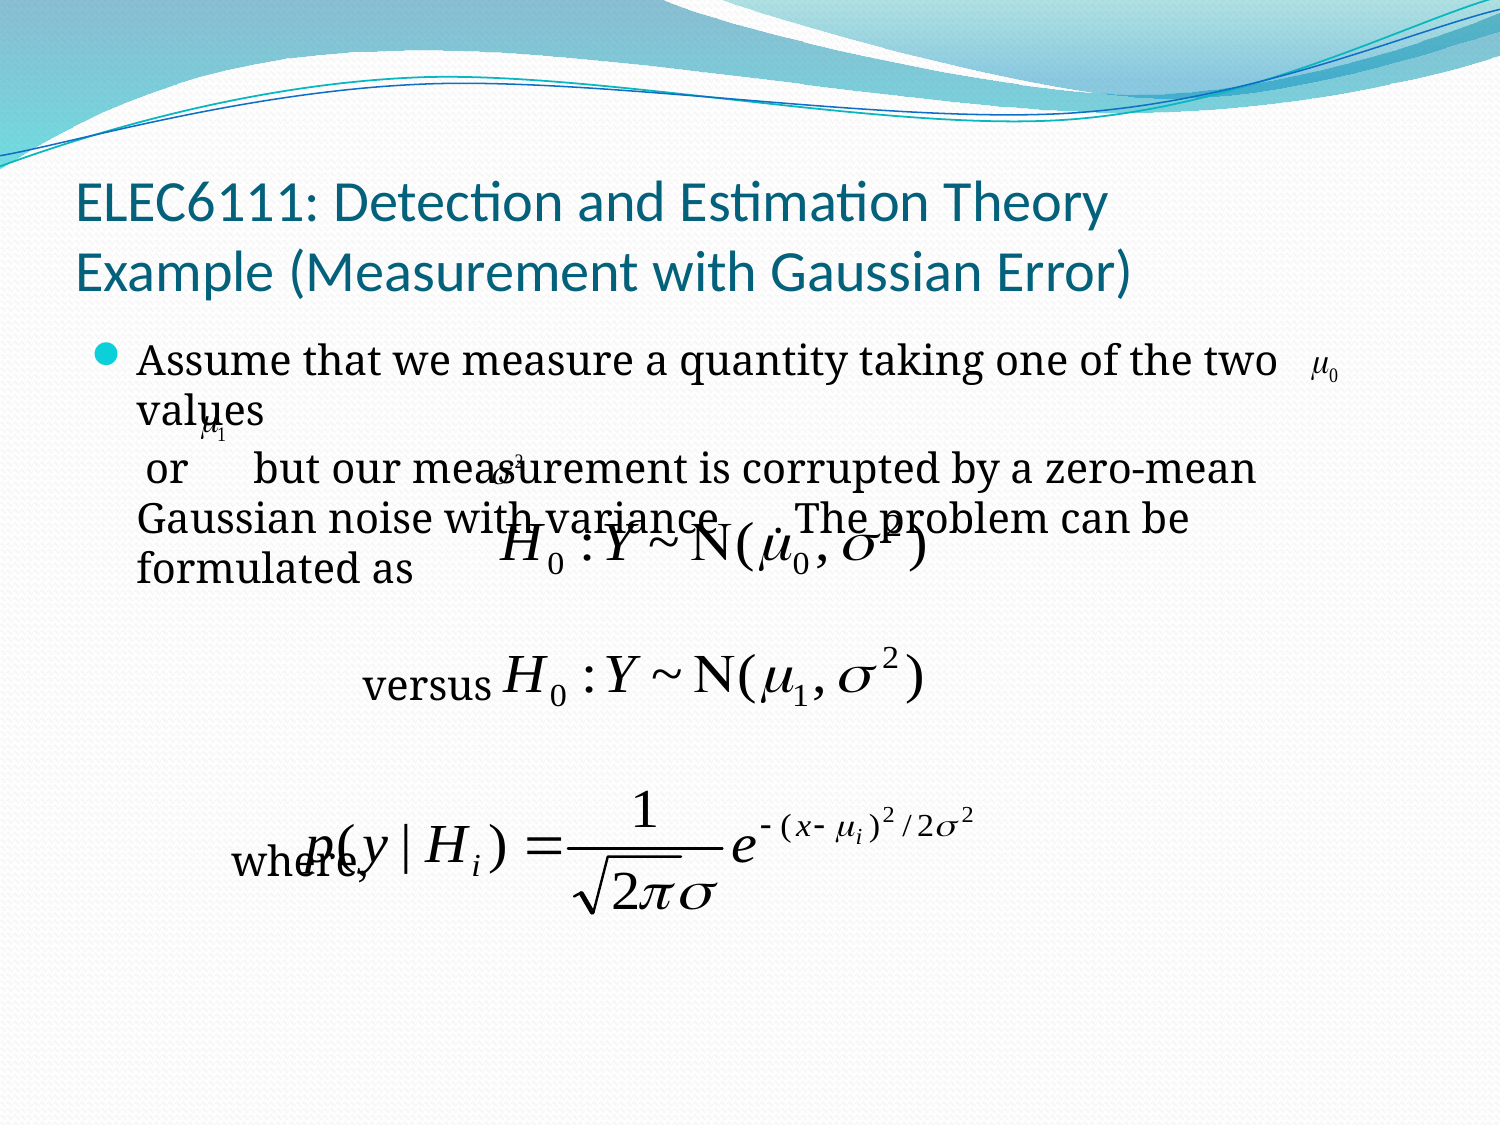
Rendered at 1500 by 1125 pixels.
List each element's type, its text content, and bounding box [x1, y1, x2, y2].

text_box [489, 500, 939, 589]
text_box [194, 396, 231, 448]
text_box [289, 774, 991, 927]
title ELEC6111: Detection and Estimation Theory Example (Measurement with Gaussian Error) [75, 115, 1425, 303]
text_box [492, 633, 936, 721]
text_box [487, 445, 529, 494]
list Assume that we measure a quantity taking one of the two values or but our measurement is corrupted by a zero-mean Gaussian noise with variance . The problem can be formulated as versus where, [76, 326, 1427, 1047]
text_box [1304, 337, 1344, 392]
